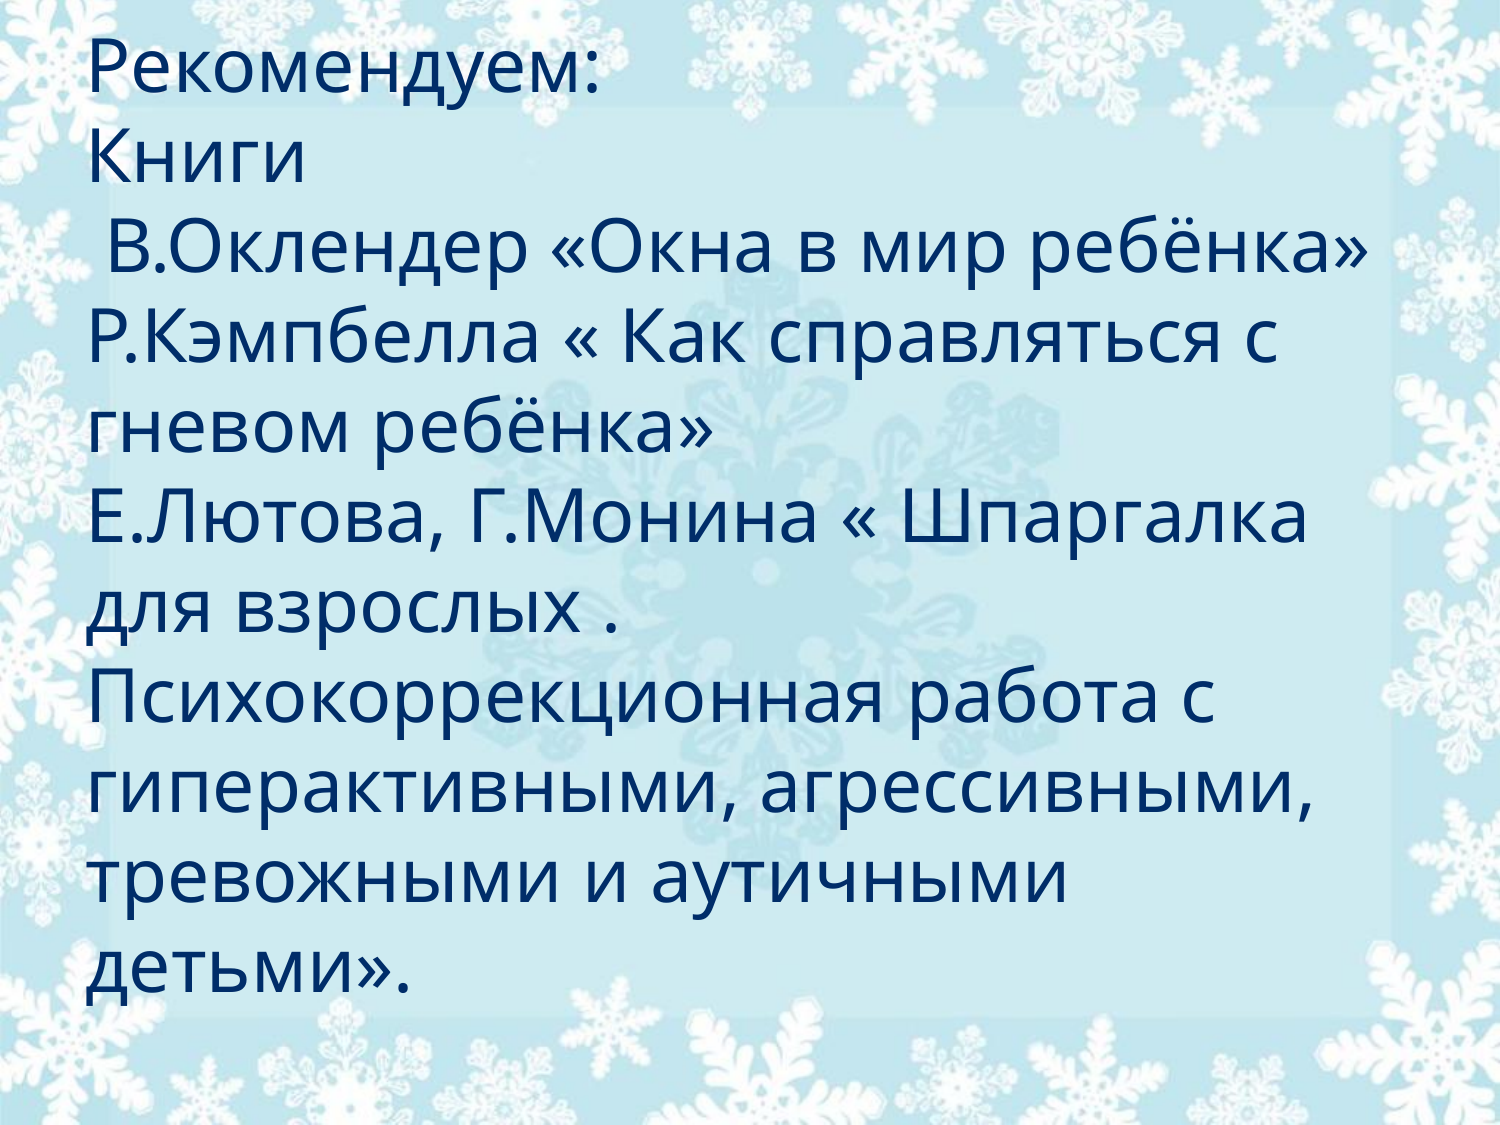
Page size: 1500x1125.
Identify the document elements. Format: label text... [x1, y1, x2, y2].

title Рекомендуем: Книги В.Оклендер «Окна в мир ребёнка» Р.Кэмпбелла « Как справляться с гневом ребёнка» Е.Лютова, Г.Монина « Шпаргалка для взрослых . Психокоррекционная работа с гиперактивными, агрессивными, тревожными и аутичными детьми». [70, 45, 1425, 1071]
picture [0, 0, 1500, 1125]
